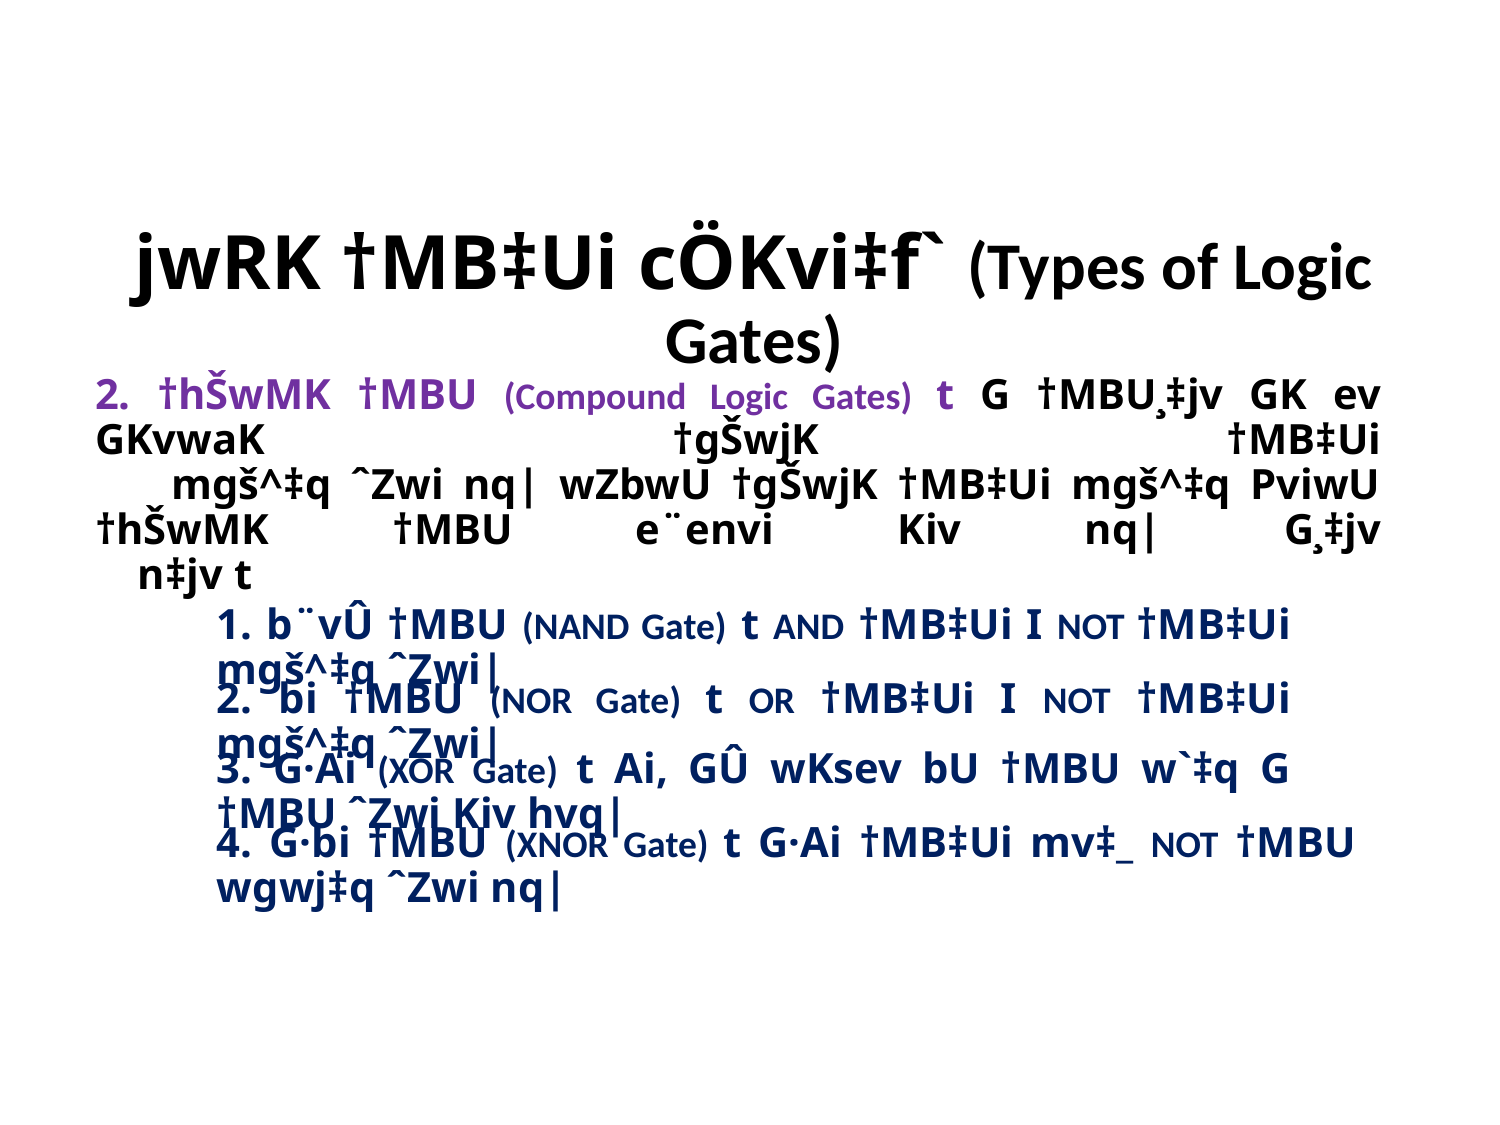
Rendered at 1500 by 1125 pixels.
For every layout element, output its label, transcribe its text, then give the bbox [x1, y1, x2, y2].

text_box 3. G·Ai (XOR Gate) t Ai, GÛ wKsev bU †MBU w`‡q G †MBU ˆZwi Kiv hvq| [202, 757, 1306, 828]
text_box 2. bi †MBU (NOR Gate) t OR †MB‡Ui I NOT †MB‡Ui mgš^‡q ˆZwi| [202, 687, 1306, 757]
title jwRK †MB‡Ui cÖKvi‡f` (Types of Logic Gates) [79, 244, 1428, 359]
text_box 1. b¨vÛ †MBU (NAND Gate) t AND †MB‡Ui I NOT †MB‡Ui mgš^‡q ˆZwi| [202, 614, 1306, 684]
text_box 2. †hŠwMK †MBU (Compound Logic Gates) t G †MBU¸‡jv GK ev GKvwaK †gŠwjK †MB‡Ui mgš^‡q ˆZwi nq| wZbwU †gŠwjK †MB‡Ui mgš^‡q PviwU †hŠwMK †MBU e¨envi Kiv nq| G¸‡jv n‡jv t [80, 403, 1396, 569]
text_box 4. G·bi †MBU (XNOR Gate) t G·Ai †MB‡Ui mv‡_ NOT †MBU wgwj‡q ˆZwi nq| [202, 831, 1371, 901]
